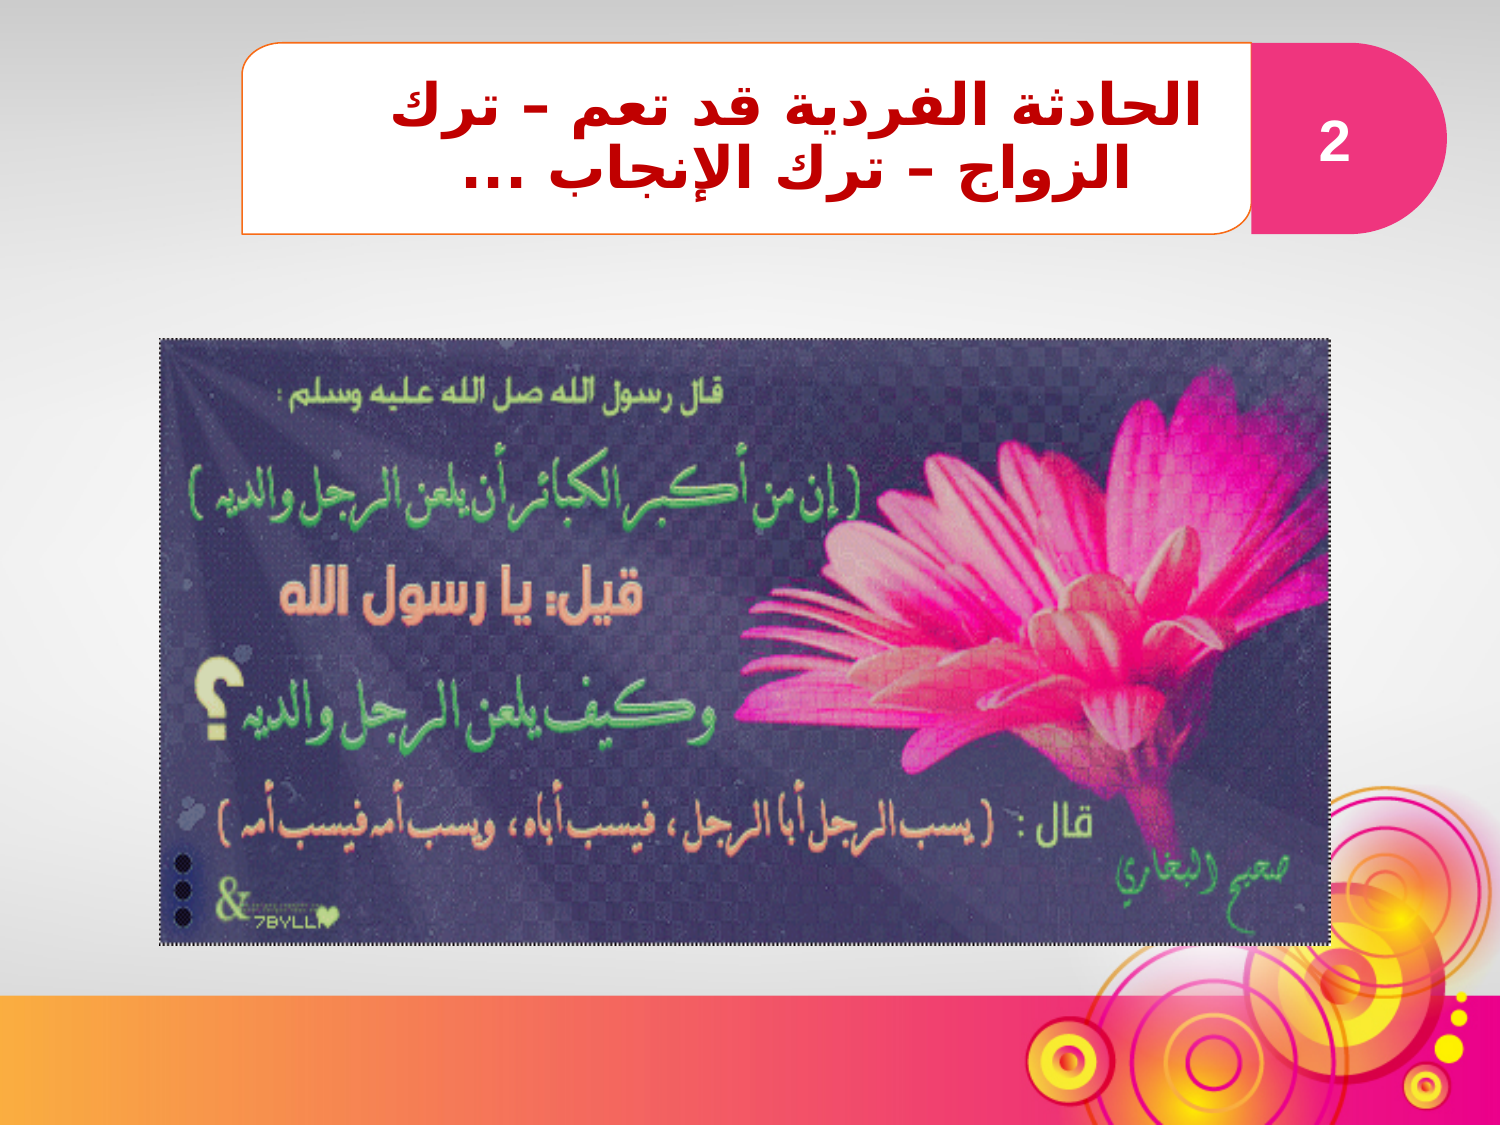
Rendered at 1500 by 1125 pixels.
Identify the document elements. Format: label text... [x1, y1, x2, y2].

text_box 2 [1251, 42, 1447, 235]
text_box الحادثة الفردية قد تعم – ترك الزواج – ترك الإنجاب ... [241, 41, 1252, 235]
picture [0, 0, 1500, 1125]
